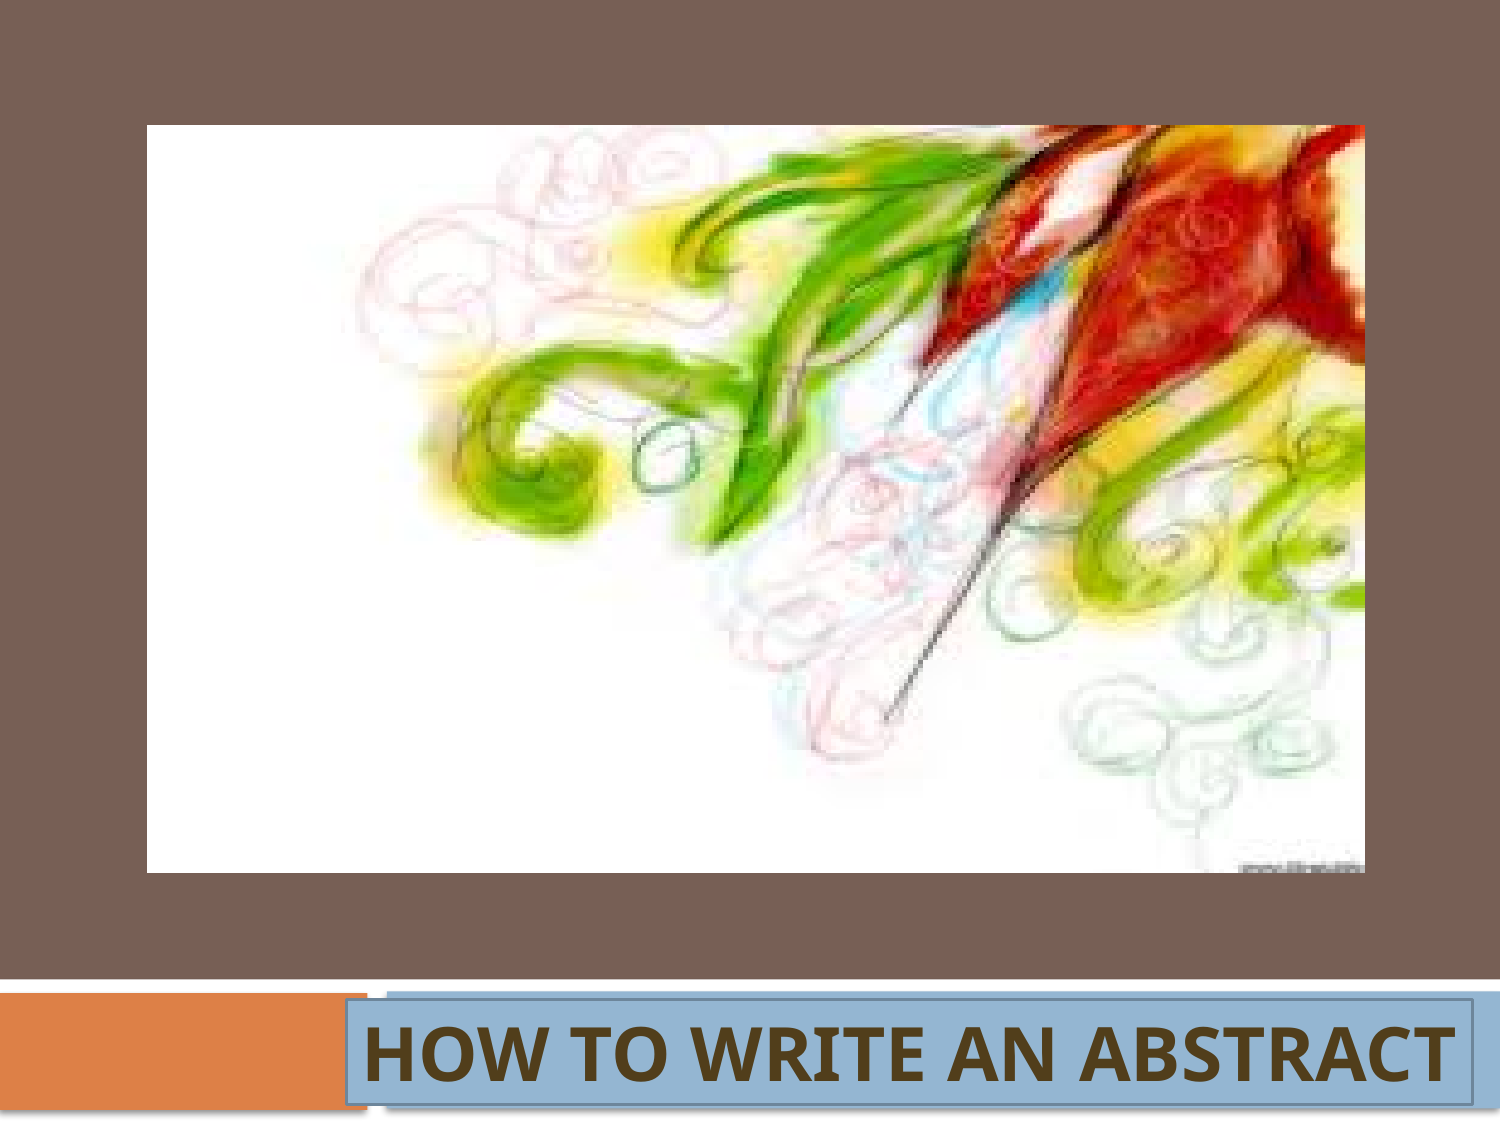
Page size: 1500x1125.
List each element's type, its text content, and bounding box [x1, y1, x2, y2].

picture [147, 125, 1365, 873]
text_box HOW TO WRITE AN ABSTRACT [345, 998, 1474, 1106]
